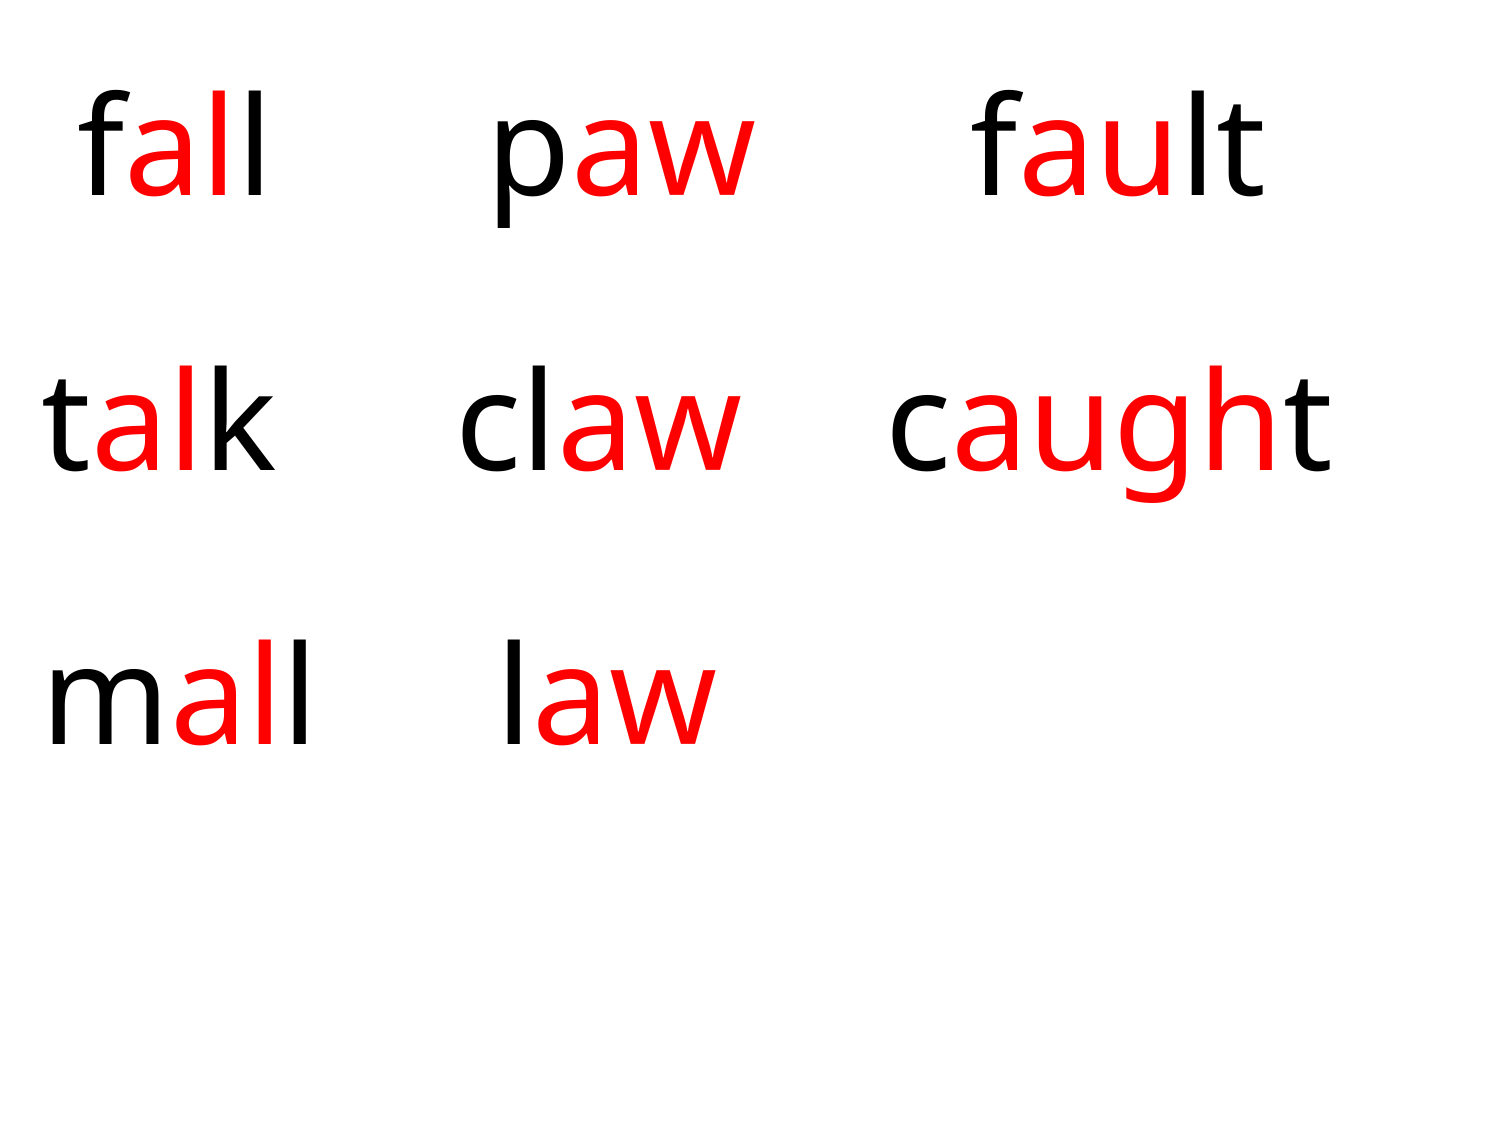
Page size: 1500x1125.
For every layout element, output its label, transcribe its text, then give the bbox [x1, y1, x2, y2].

text_box fall paw fault talk claw caught mall law [26, 50, 1465, 780]
